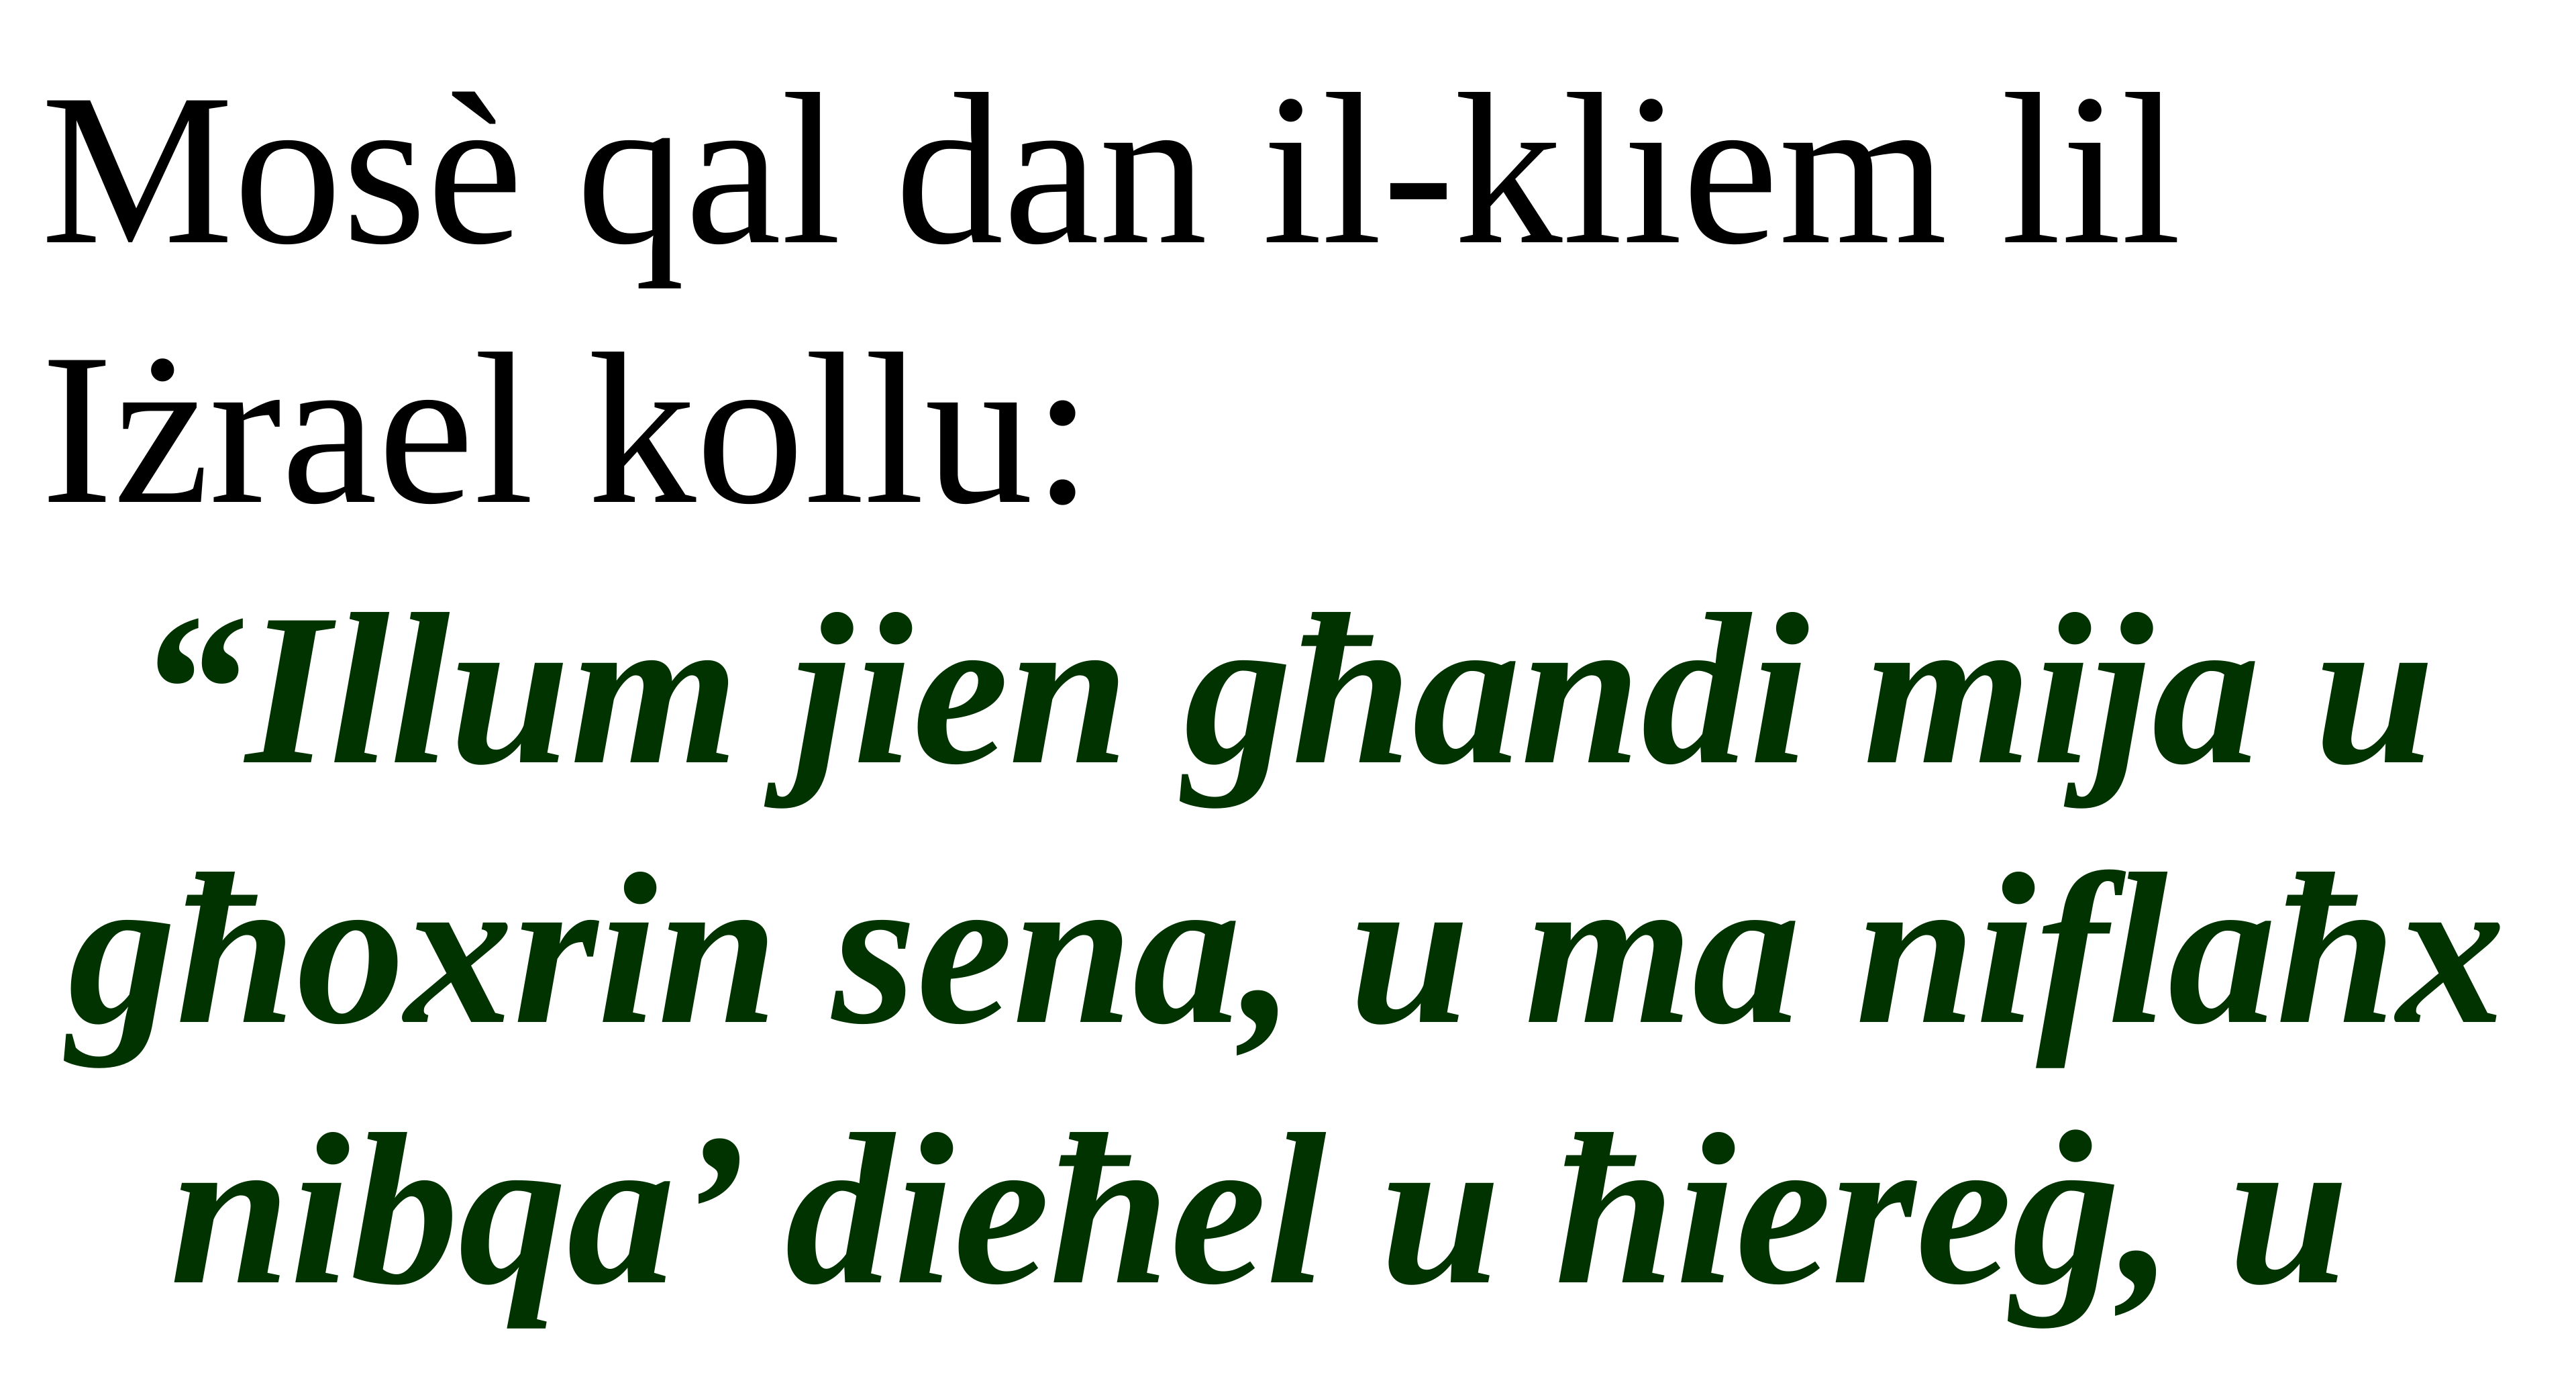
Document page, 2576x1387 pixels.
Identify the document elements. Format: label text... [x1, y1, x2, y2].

text_box Mosè qal dan il-kliem lil Iżrael kollu: “Illum jien għandi mija u għoxrin sena, u ma niflaħx nibqa’ dieħel u ħiereġ, u [41, 25, 2534, 1326]
